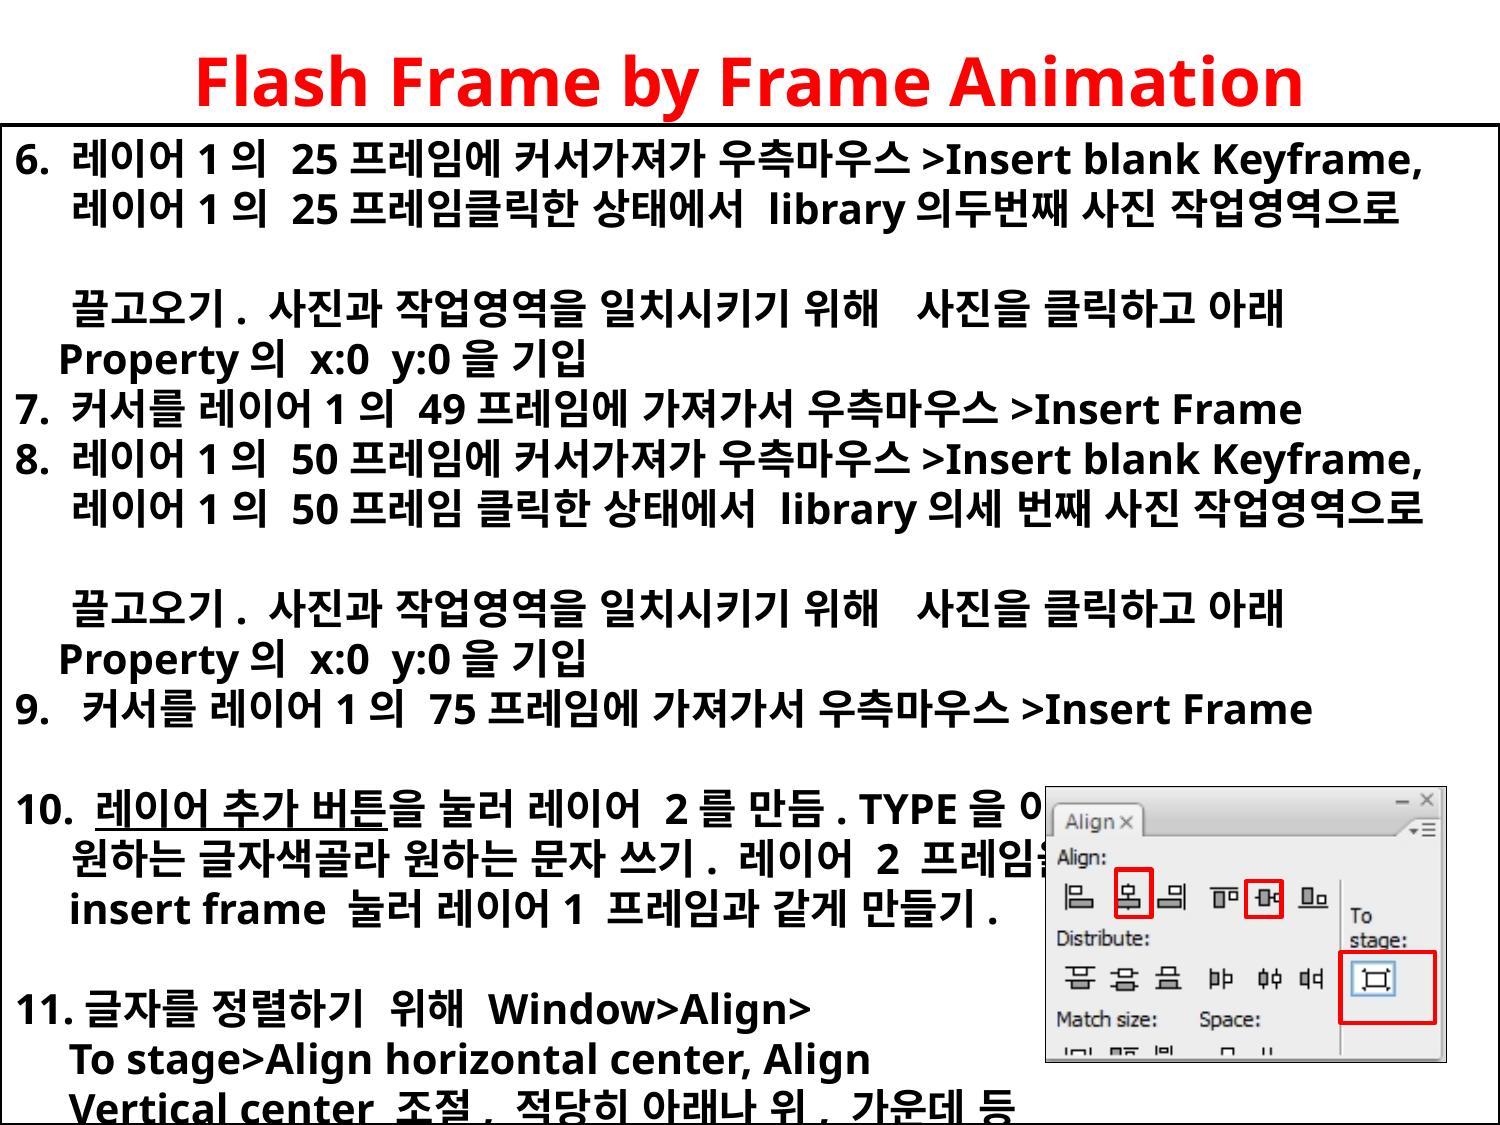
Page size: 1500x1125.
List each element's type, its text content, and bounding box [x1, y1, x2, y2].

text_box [1045, 786, 1448, 1063]
text_box 6. 레이어1의 25프레임에 커서가져가 우측마우스>Insert blank Keyframe, 레이어1의 25프레임클릭한 상태에서 library의두번째 사진 작업영역으로 끌고오기. 사진과 작업영역을 일치시키기 위해 사진을 클릭하고 아래 Property의 x:0 y:0을 기입 7. 커서를 레이어1의 49프레임에 가져가서 우측마우스>Insert Frame 8. 레이어1의 50프레임에 커서가져가 우측마우스>Insert blank Keyframe, 레이어1의 50프레임 클릭한 상태에서 library의세 번째 사진 작업영역으로 끌고오기. 사진과 작업영역을 일치시키기 위해 사진을 클릭하고 아래 Property의 x:0 y:0을 기입 9. 커서를 레이어1의 75프레임에 가져가서 우측마우스>Insert Frame 10. 레이어 추가 버튼을 눌러 레이어 2를 만듬. TYPE을 이용하여 자기가 원하는 글자색골라 원하는 문자 쓰기. 레이어 2 프레임을 75프레임까지 insert frame 눌러 레이어1 프레임과 같게 만들기. 11.글자를 정렬하기 위해 Window>Align> To stage>Align horizontal center, Align Vertical center 조절, 적당히 아래나 위, 가운데 등 자신이 원하는 위치로 글자이동, [0, 123, 1500, 1125]
text_box Flash Frame by Frame Animation [171, 30, 1329, 140]
